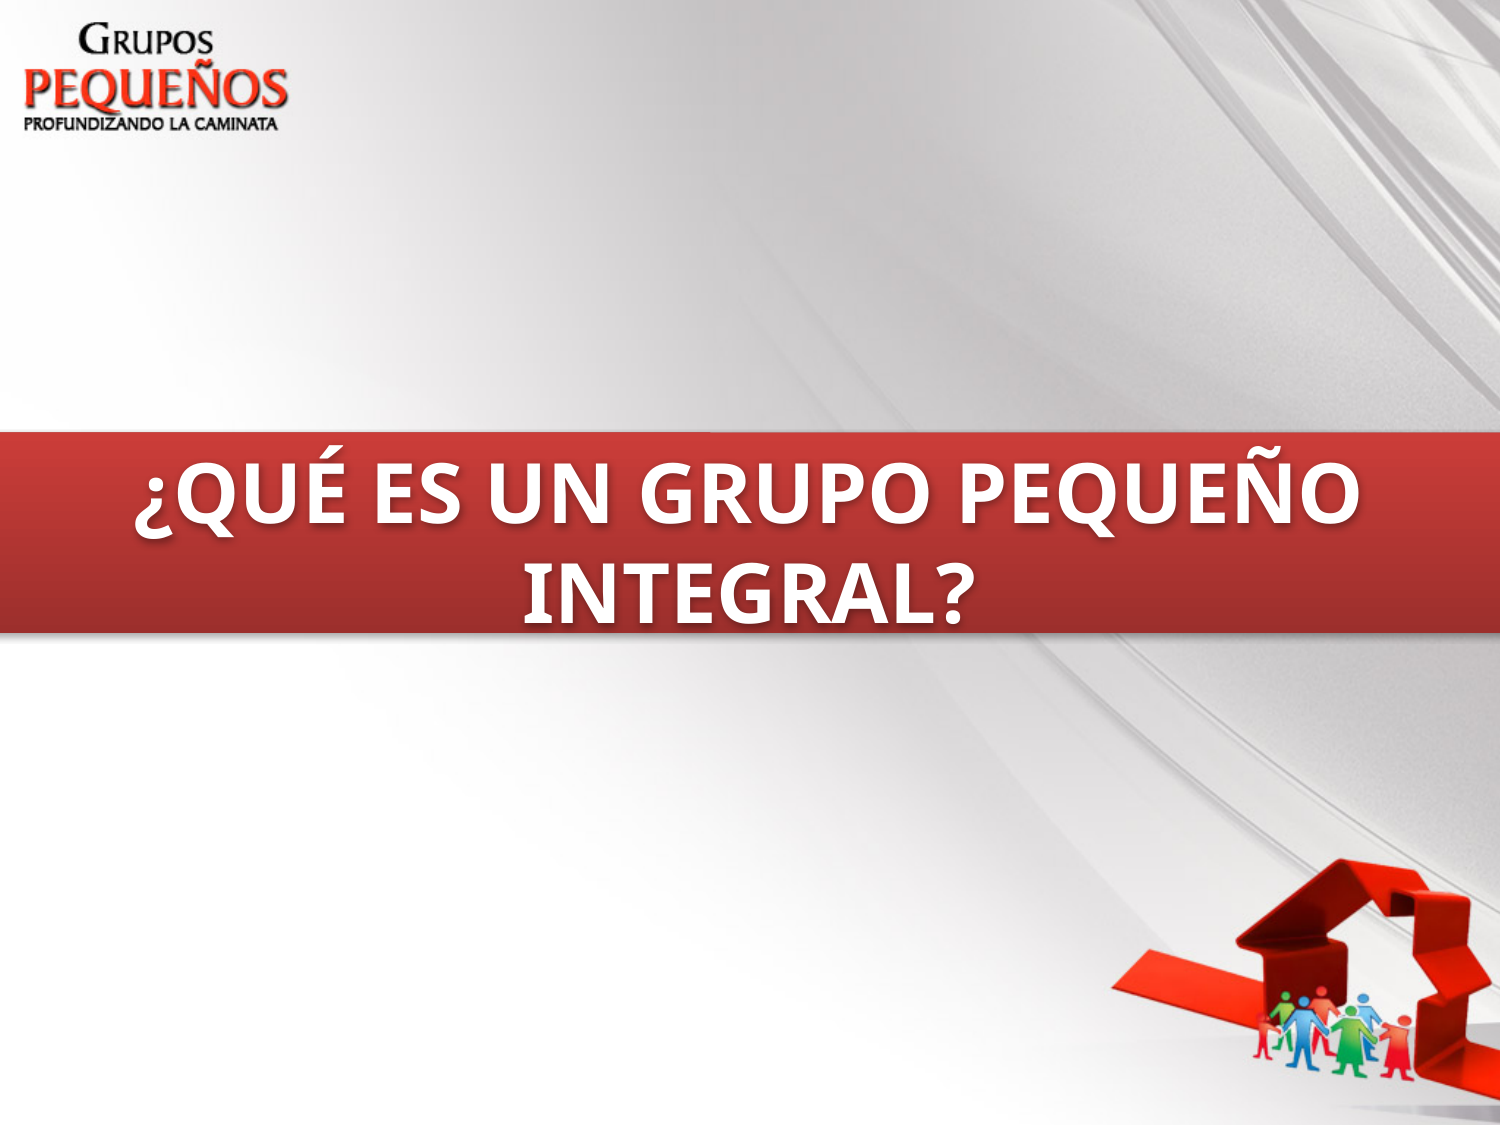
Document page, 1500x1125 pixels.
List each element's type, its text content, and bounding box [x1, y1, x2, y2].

picture [0, 648, 1500, 1125]
text_box ¿QUÉ ES UN GRUPO PEQUEÑO INTEGRAL? [0, 432, 1500, 648]
picture [0, 0, 1500, 432]
